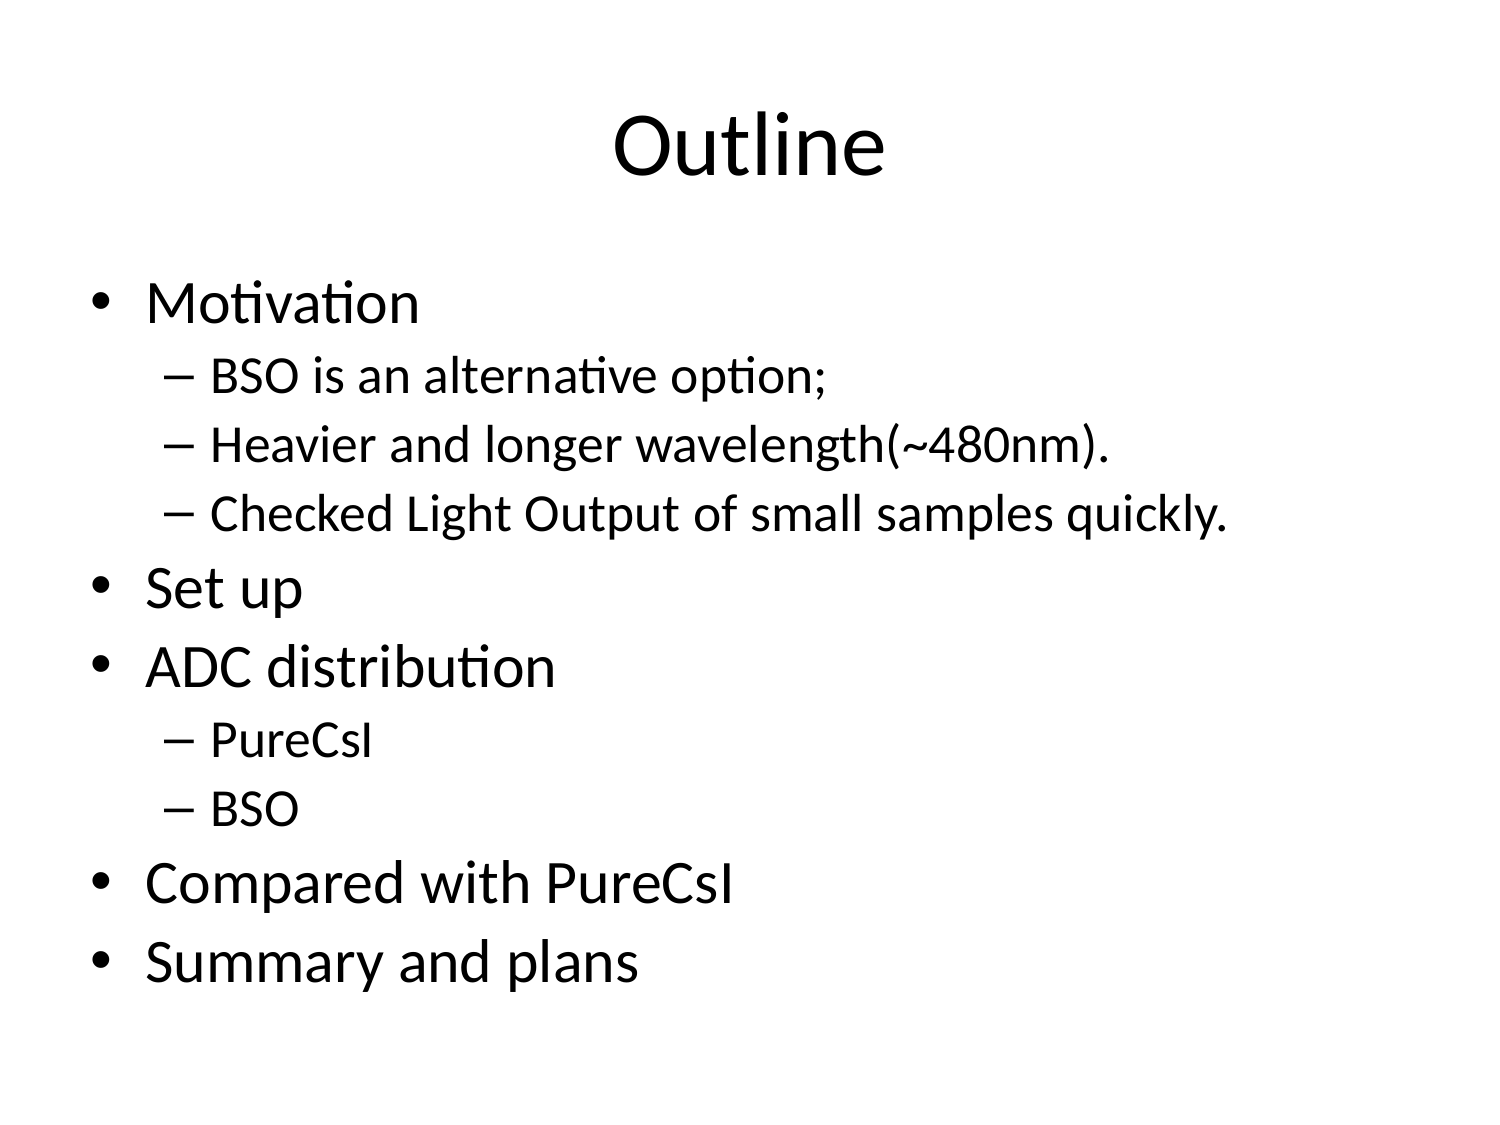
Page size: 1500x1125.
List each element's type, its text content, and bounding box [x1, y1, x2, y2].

title Outline [74, 44, 1426, 233]
list Motivation BSO is an alternative option; Heavier and longer wavelength(~480nm). Checked Light Output of small samples quickly. Set up ADC distribution PureCsI BSO Compared with PureCsI Summary and plans [74, 262, 1426, 1006]
